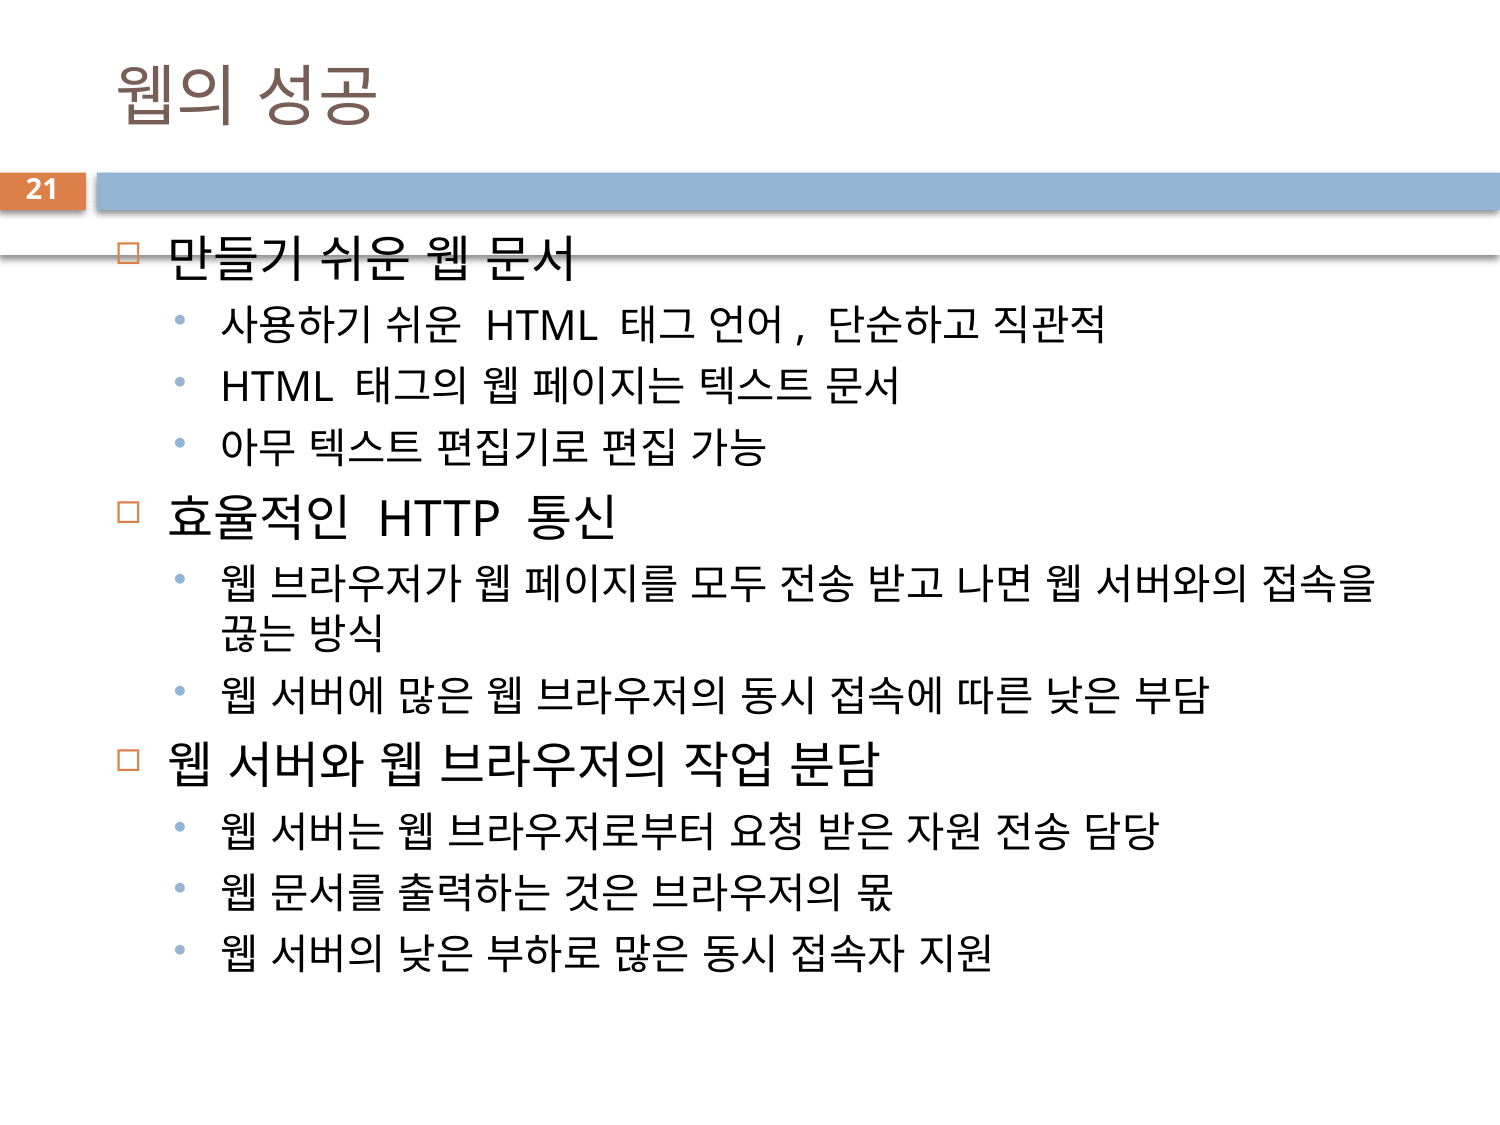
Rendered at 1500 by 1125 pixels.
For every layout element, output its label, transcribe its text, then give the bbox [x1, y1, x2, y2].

title 웹의 성공 [100, 37, 1438, 149]
slide_number 21 [0, 170, 87, 211]
list 만들기 쉬운 웹 문서 사용하기 쉬운 HTML 태그 언어, 단순하고 직관적 HTML 태그의 웹 페이지는 텍스트 문서 아무 텍스트 편집기로 편집 가능 효율적인 HTTP 통신 웹 브라우저가 웹 페이지를 모두 전송 받고 나면 웹 서버와의 접속을 끊는 방식 웹 서버에 많은 웹 브라우저의 동시 접속에 따른 낮은 부담 웹 서버와 웹 브라우저의 작업 분담 웹 서버는 웹 브라우저로부터 요청 받은 자원 전송 담당 웹 문서를 출력하는 것은 브라우저의 몫 웹 서버의 낮은 부하로 많은 동시 접속자 지원 [100, 219, 1438, 1047]
